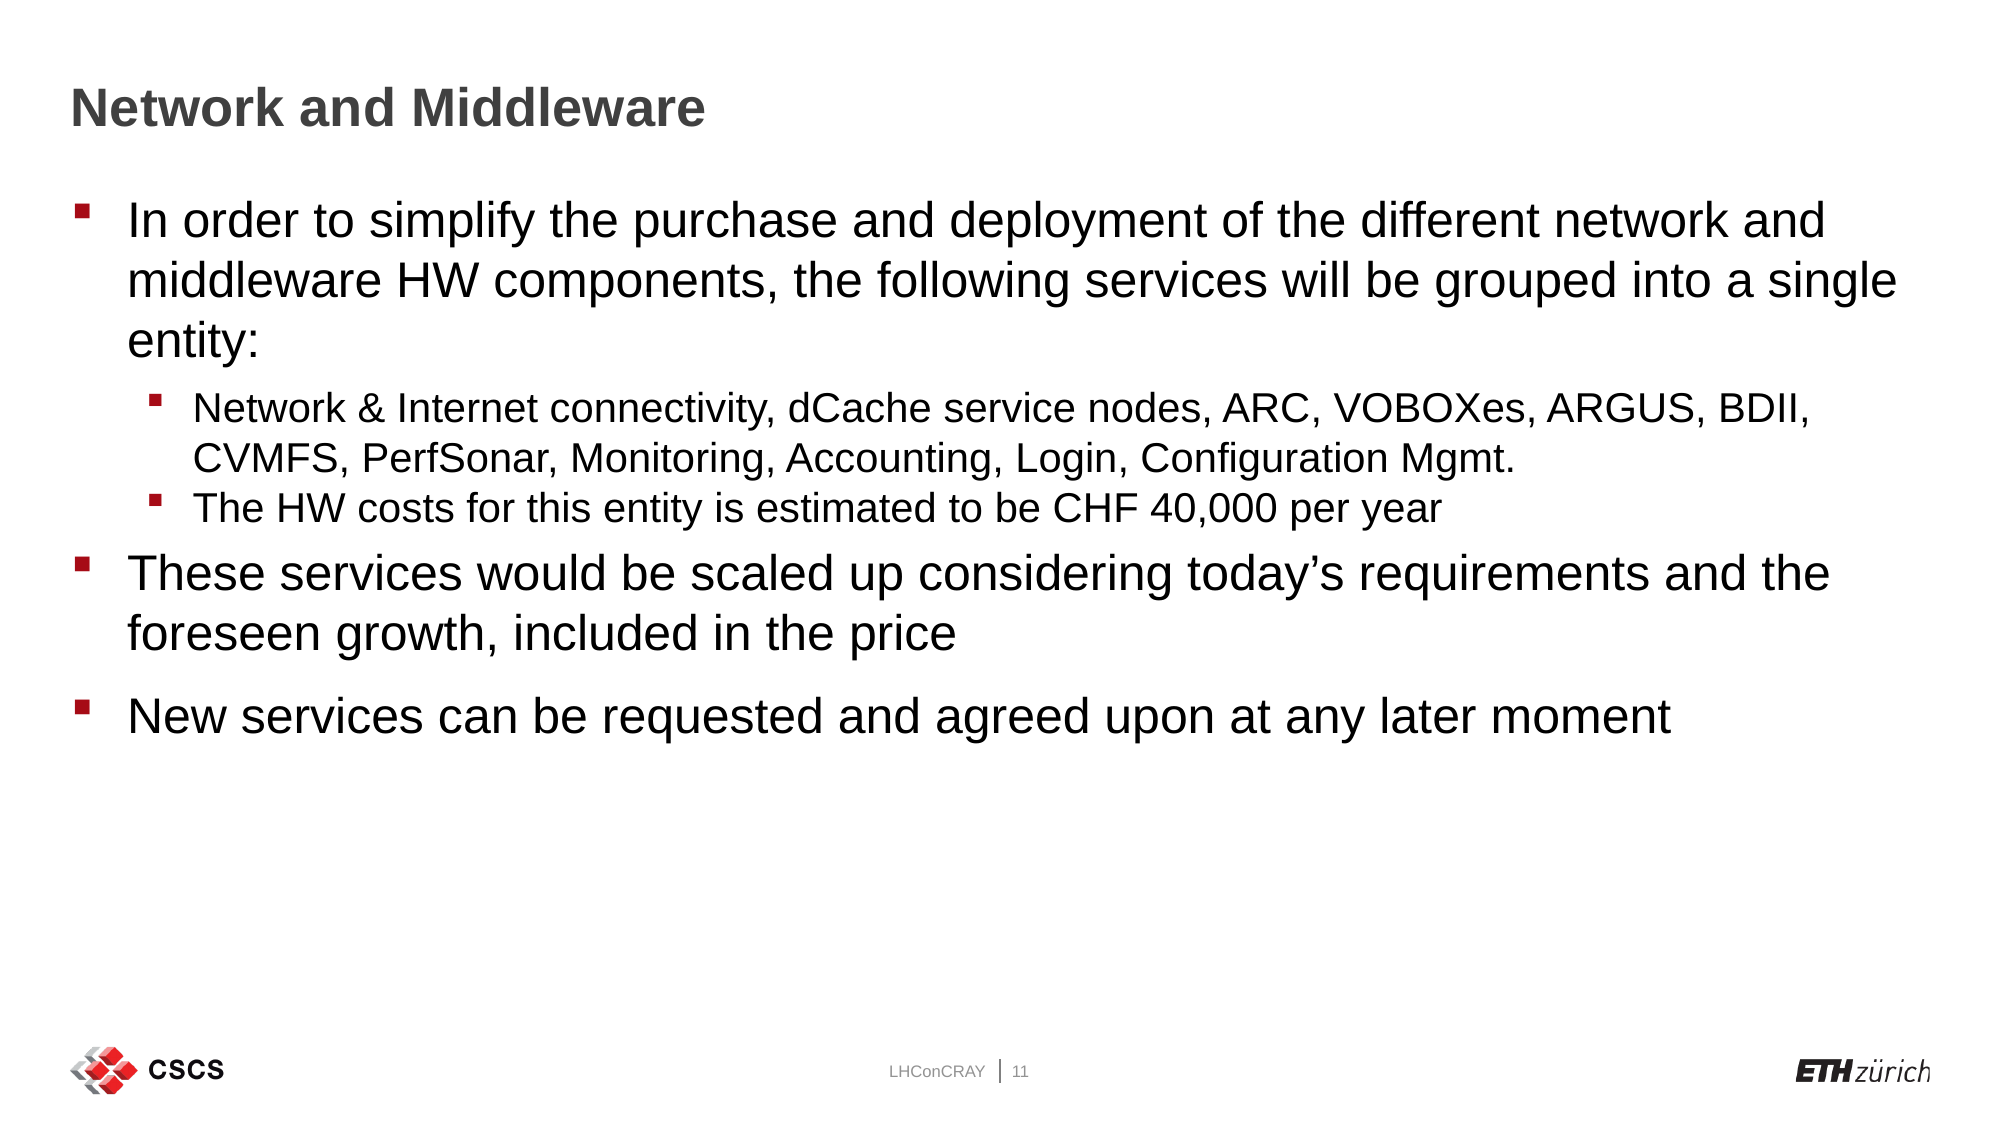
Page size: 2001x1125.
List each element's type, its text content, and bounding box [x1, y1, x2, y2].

footer LHConCRAY [322, 1059, 998, 1083]
slide_number 11 [999, 1059, 1063, 1083]
list In order to simplify the purchase and deployment of the different network and middleware HW components, the following services will be grouped into a single entity: Network & Internet connectivity, dCache service nodes, ARC, VOBOXes, ARGUS, BDII, CVMFS, PerfSonar, Monitoring, Accounting, Login, Configuration Mgmt. The HW costs for this entity is estimated to be CHF 40,000 per year These services would be scaled up considering today’s requirements and the foreseen growth, included in the price New services can be requested and agreed upon at any later moment [70, 178, 1930, 1022]
title Network and Middleware [70, 7, 1930, 149]
